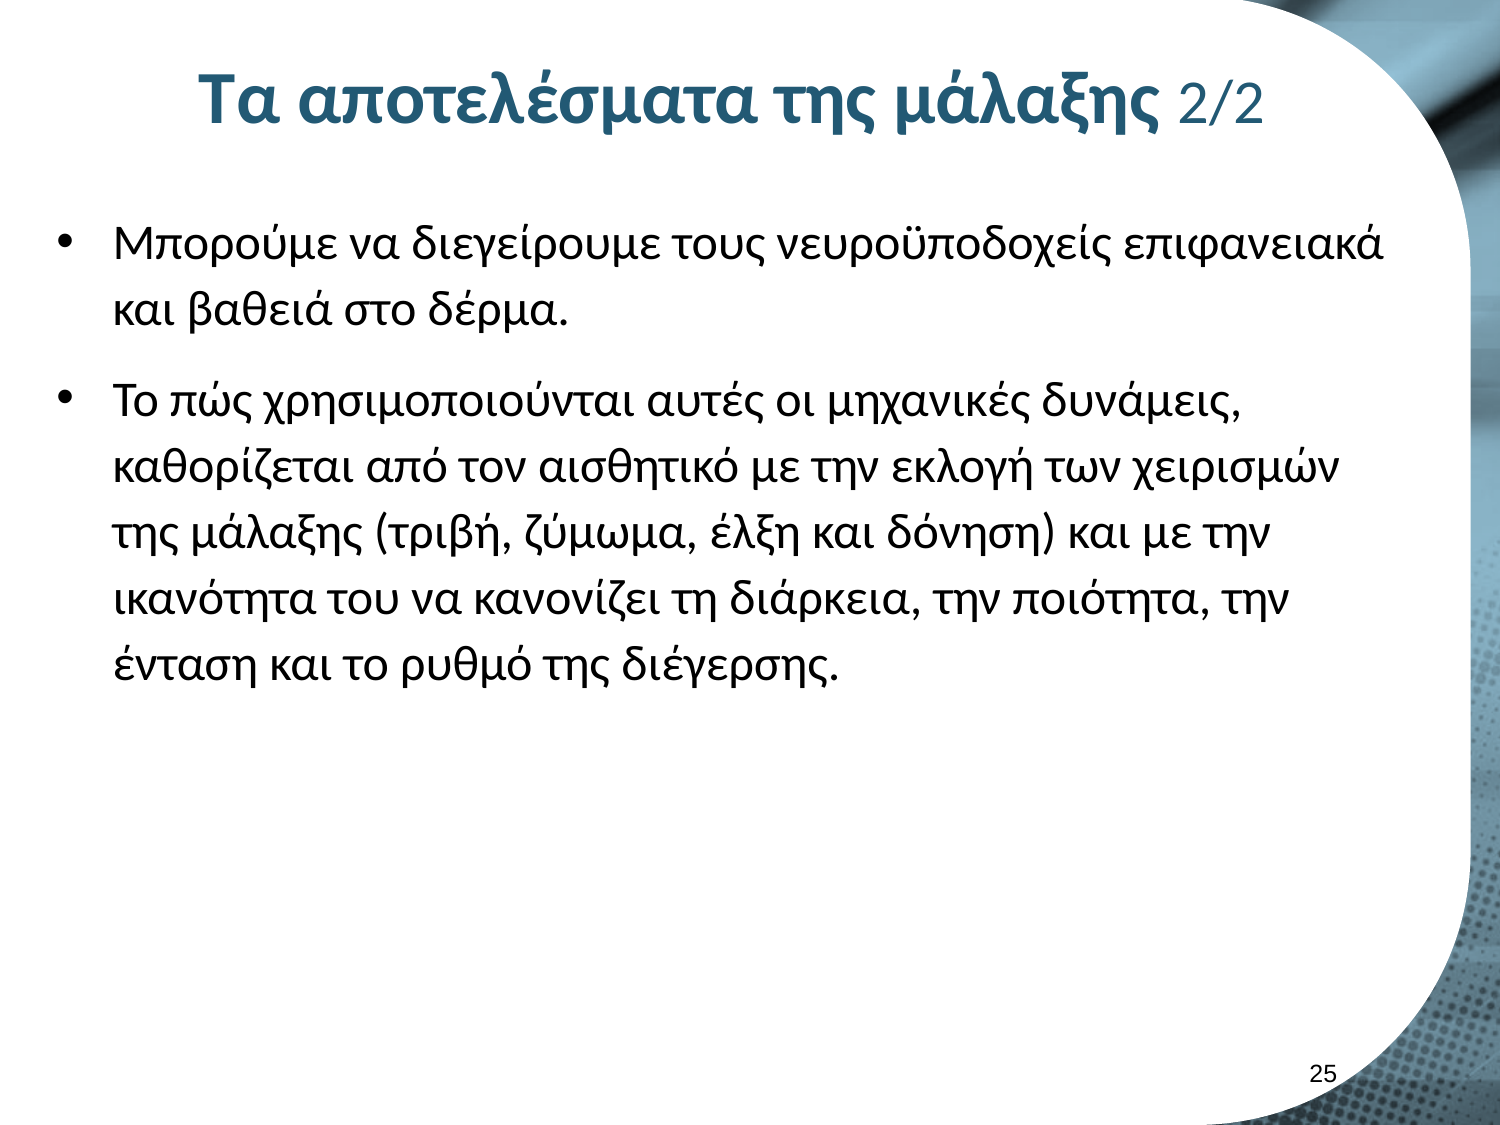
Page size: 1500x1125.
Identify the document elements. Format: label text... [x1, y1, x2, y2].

list Μπορούμε να διεγείρουμε τους νευροϋποδοχείς επιφανειακά και βαθειά στο δέρμα. Το πώς χρησιμοποιούνται αυτές οι μηχανικές δυνάμεις, καθορίζεται από τον αισθητικό με την εκλογή των χειρισμών της μάλαξης (τριβή, ζύμωμα, έλξη και δόνηση) και με την ικανότητα του να κανονίζει τη διάρκεια, την ποιότητα, την ένταση και το ρυθμό της διέγερσης. [41, 196, 1425, 1024]
title Τα αποτελέσματα της μάλαξης 2/2 [41, 19, 1424, 169]
slide_number 24 [1074, 1042, 1353, 1103]
